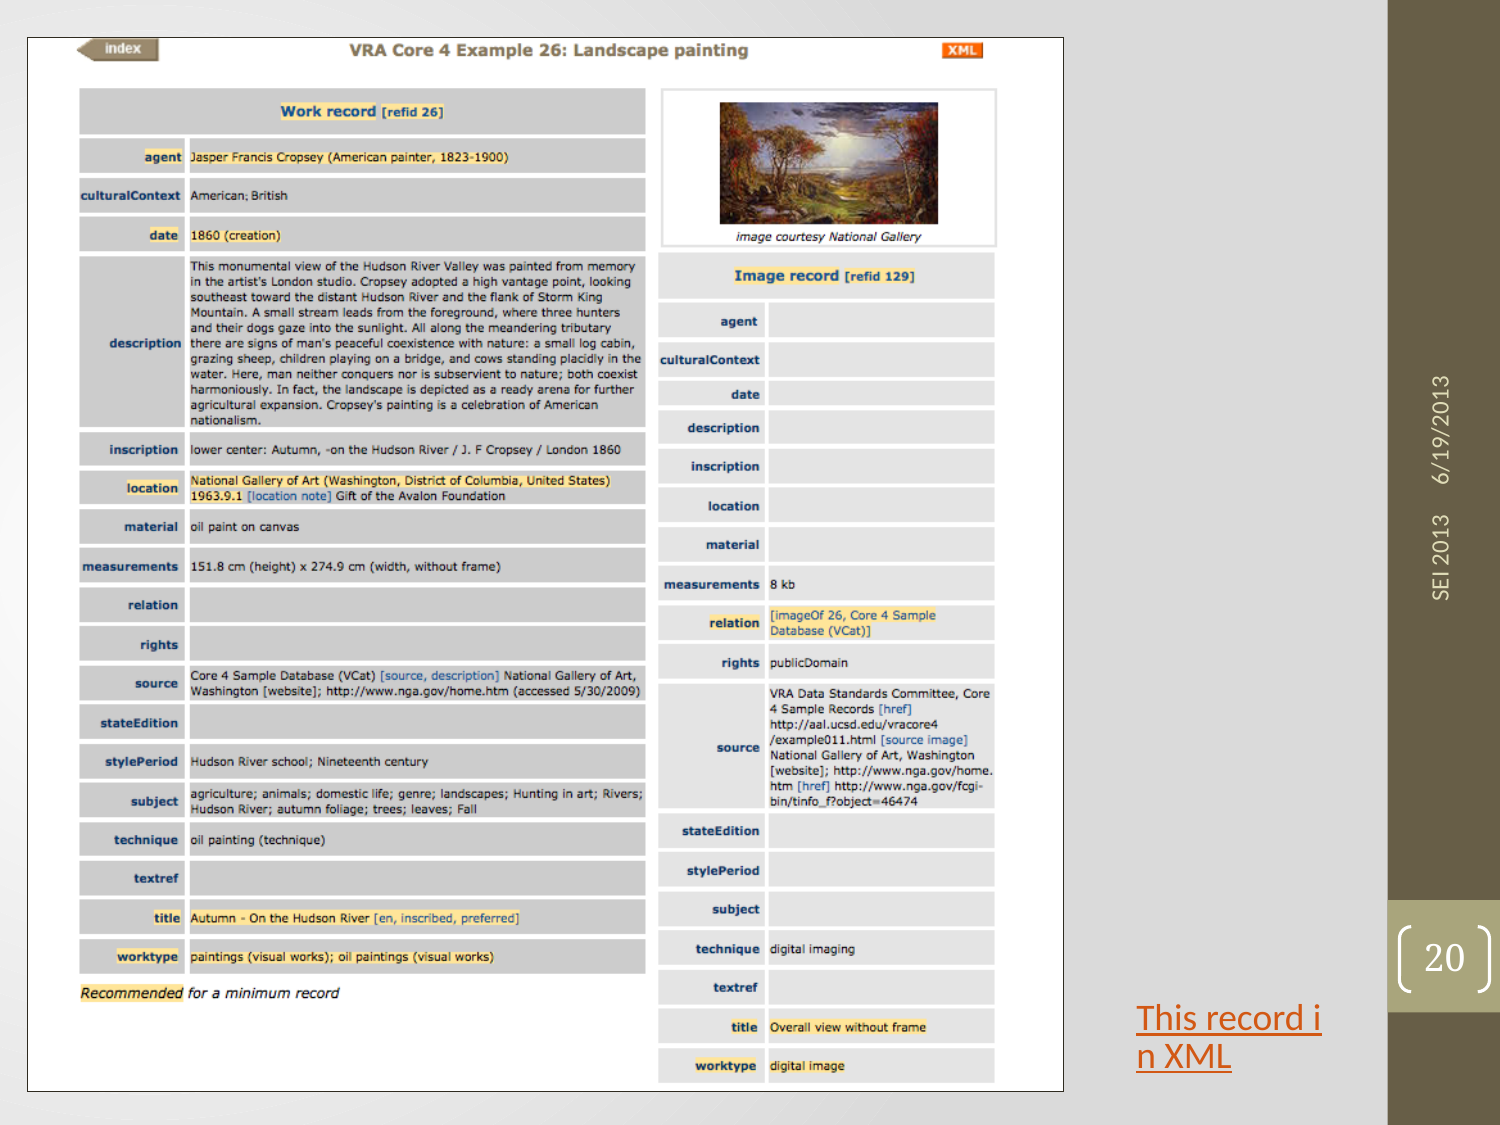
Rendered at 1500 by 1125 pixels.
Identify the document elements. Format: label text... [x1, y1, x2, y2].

picture [26, 36, 1065, 1093]
slide_number 20 [1397, 925, 1492, 994]
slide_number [1408, 100, 1469, 500]
footer SEI 2013 [1408, 500, 1469, 889]
text_box This record in XML [1121, 985, 1341, 1046]
